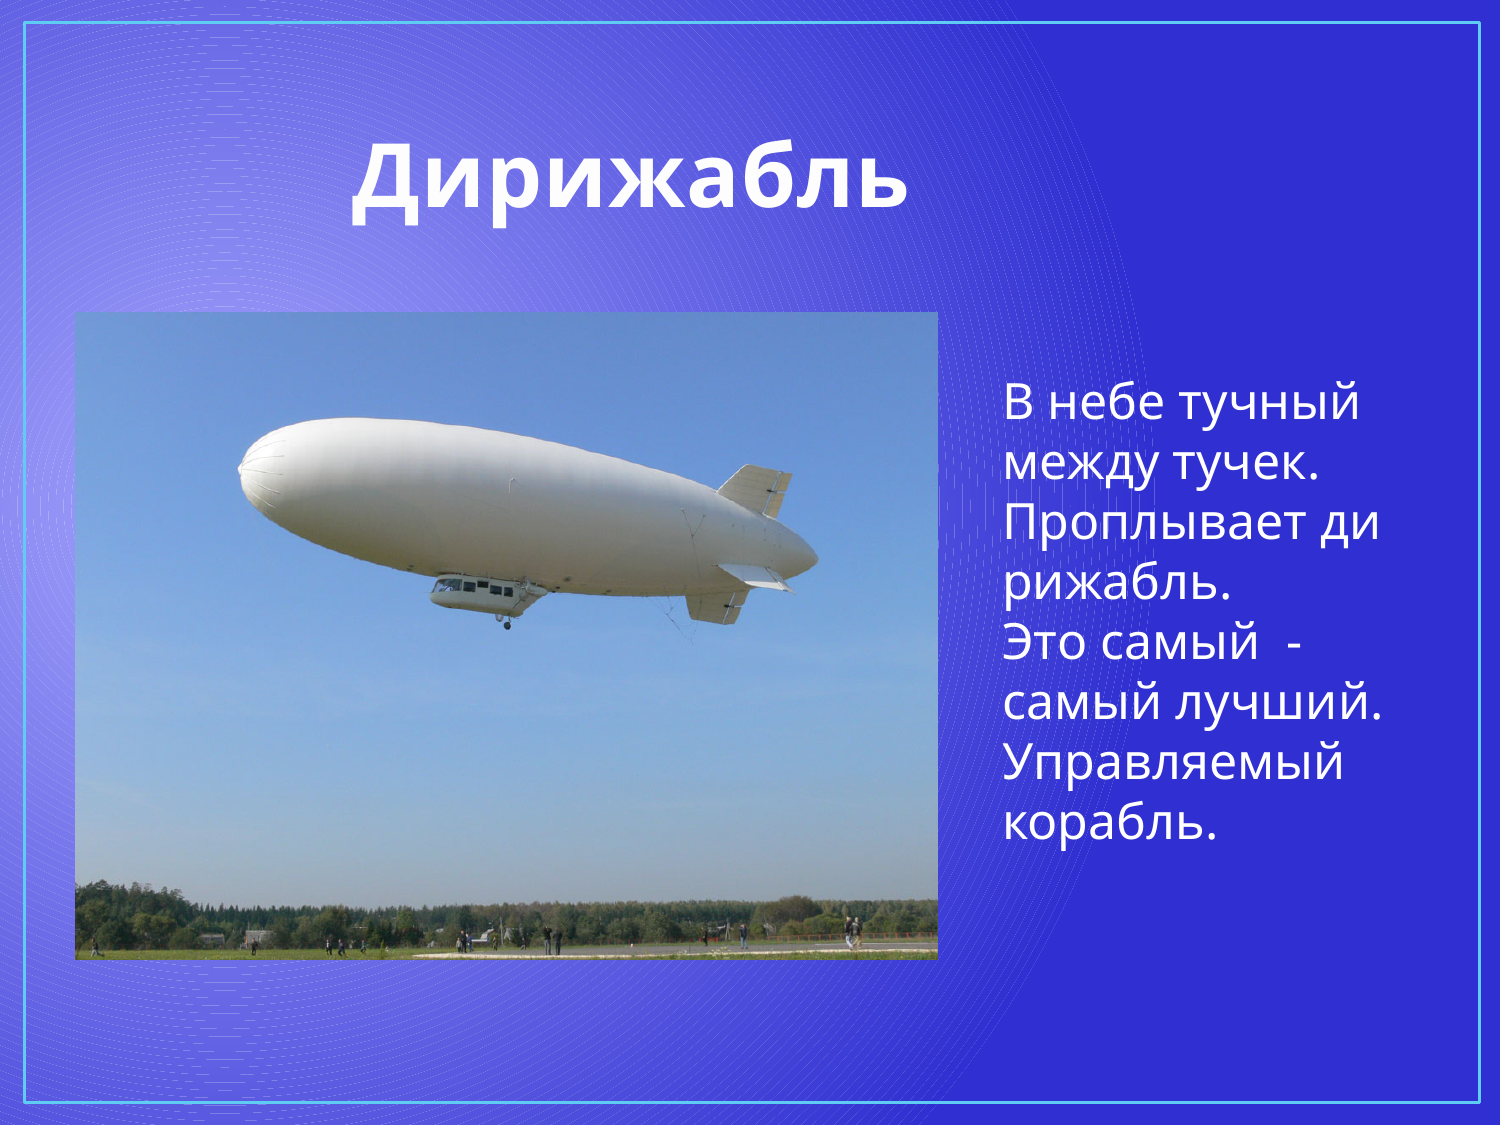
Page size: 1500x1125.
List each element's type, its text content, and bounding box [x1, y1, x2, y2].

title Дирижабль [337, 45, 1050, 233]
text_box В небе тучный между тучек. Проплывает дирижабль. Это самый - самый лучший. Управляемый корабль. [987, 362, 1413, 858]
picture [74, 312, 938, 960]
